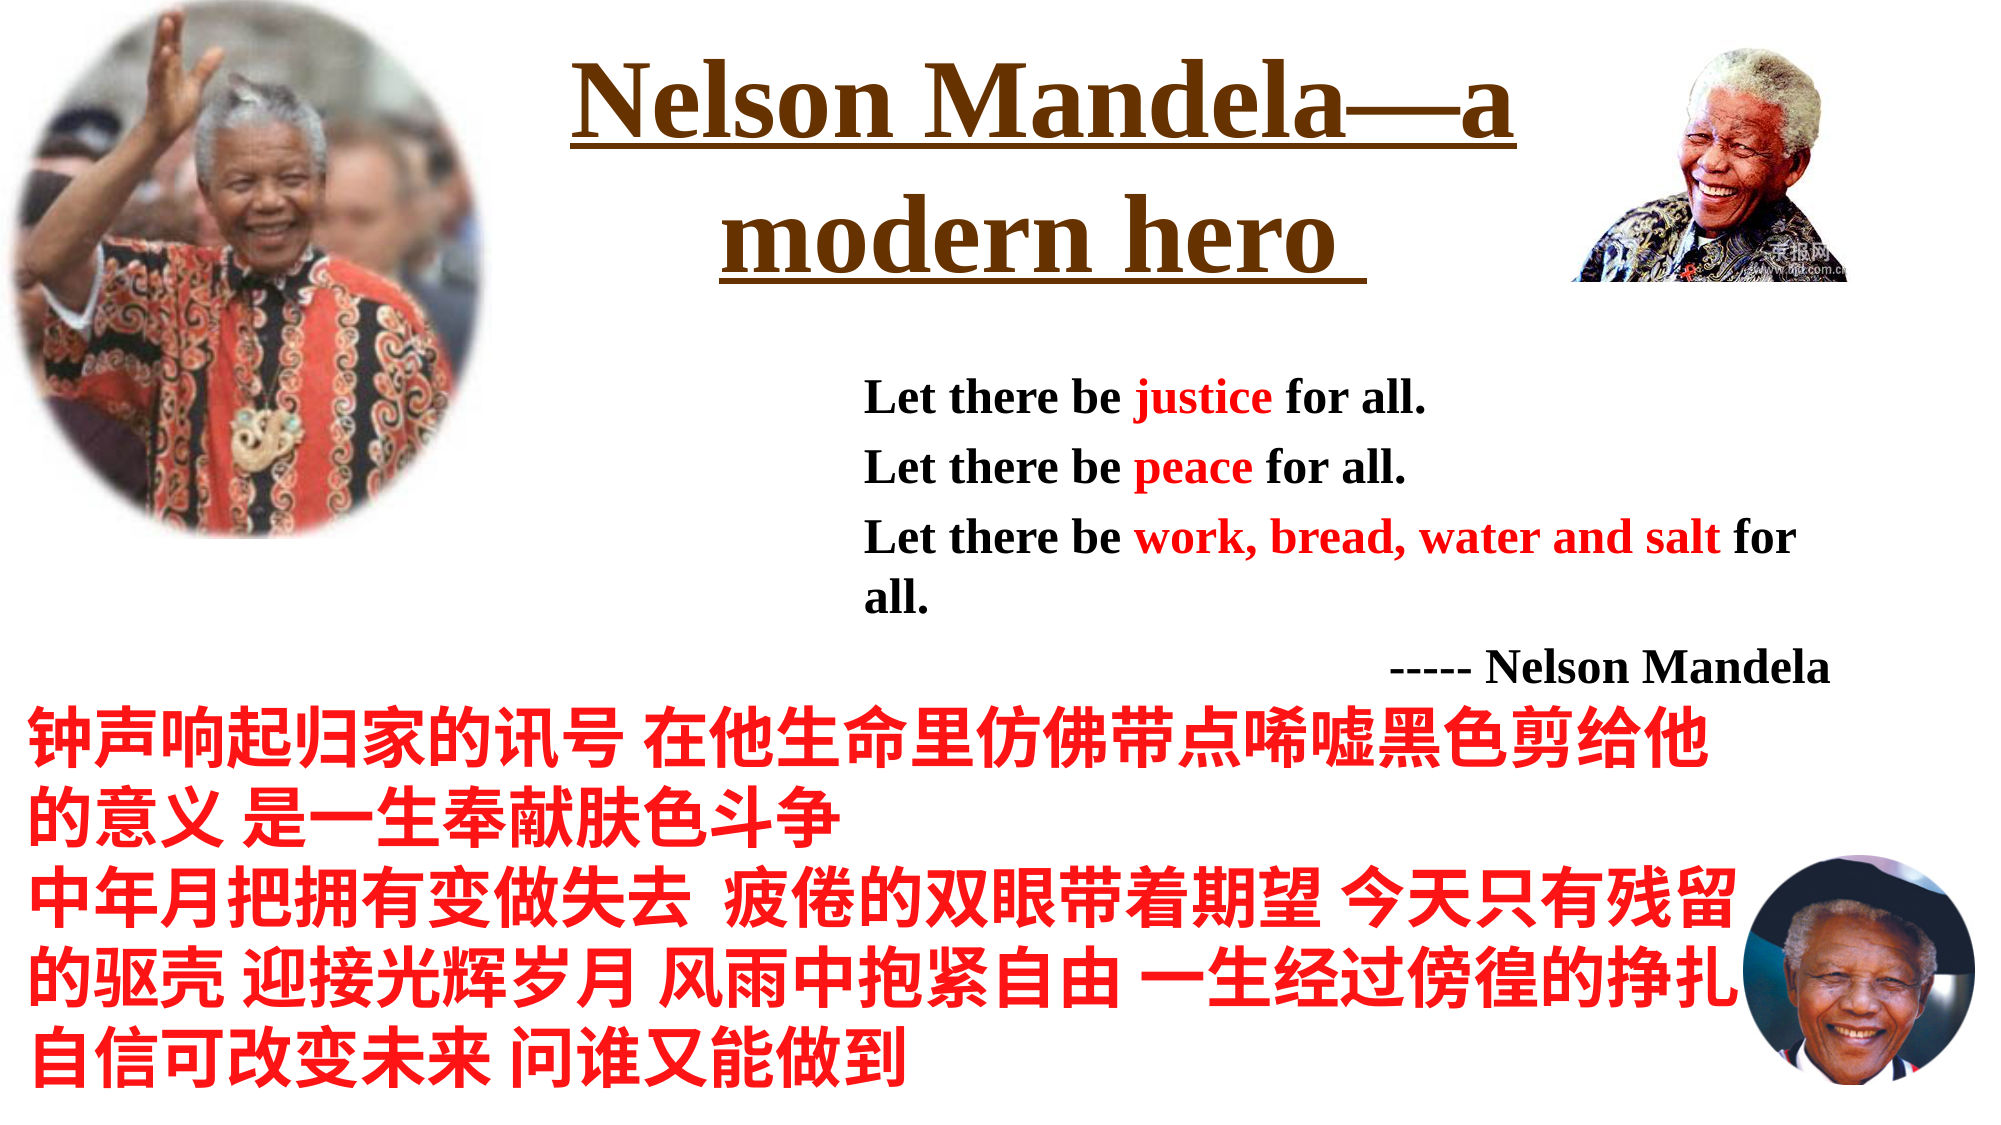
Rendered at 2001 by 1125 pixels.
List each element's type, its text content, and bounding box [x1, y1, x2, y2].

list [1513, 40, 1860, 282]
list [0, 0, 492, 539]
text_box Nelson Mandela—a modern hero [496, 17, 1627, 303]
picture [1743, 854, 1975, 1085]
text_box Let there be justice for all. Let there be peace for all. Let there be work, bread, water and salt for all. ----- Nelson Mandela [849, 355, 1854, 701]
text_box 钟声响起归家的讯号 在他生命里仿佛带点唏嘘黑色剪给他的意义 是一生奉献肤色斗争 中年月把拥有变做失去 疲倦的双眼带着期望 今天只有残留的驱壳 迎接光辉岁月 风雨中抱紧自由 一生经过傍徨的挣扎 自信可改变未来 问谁又能做到 [11, 688, 1762, 1104]
